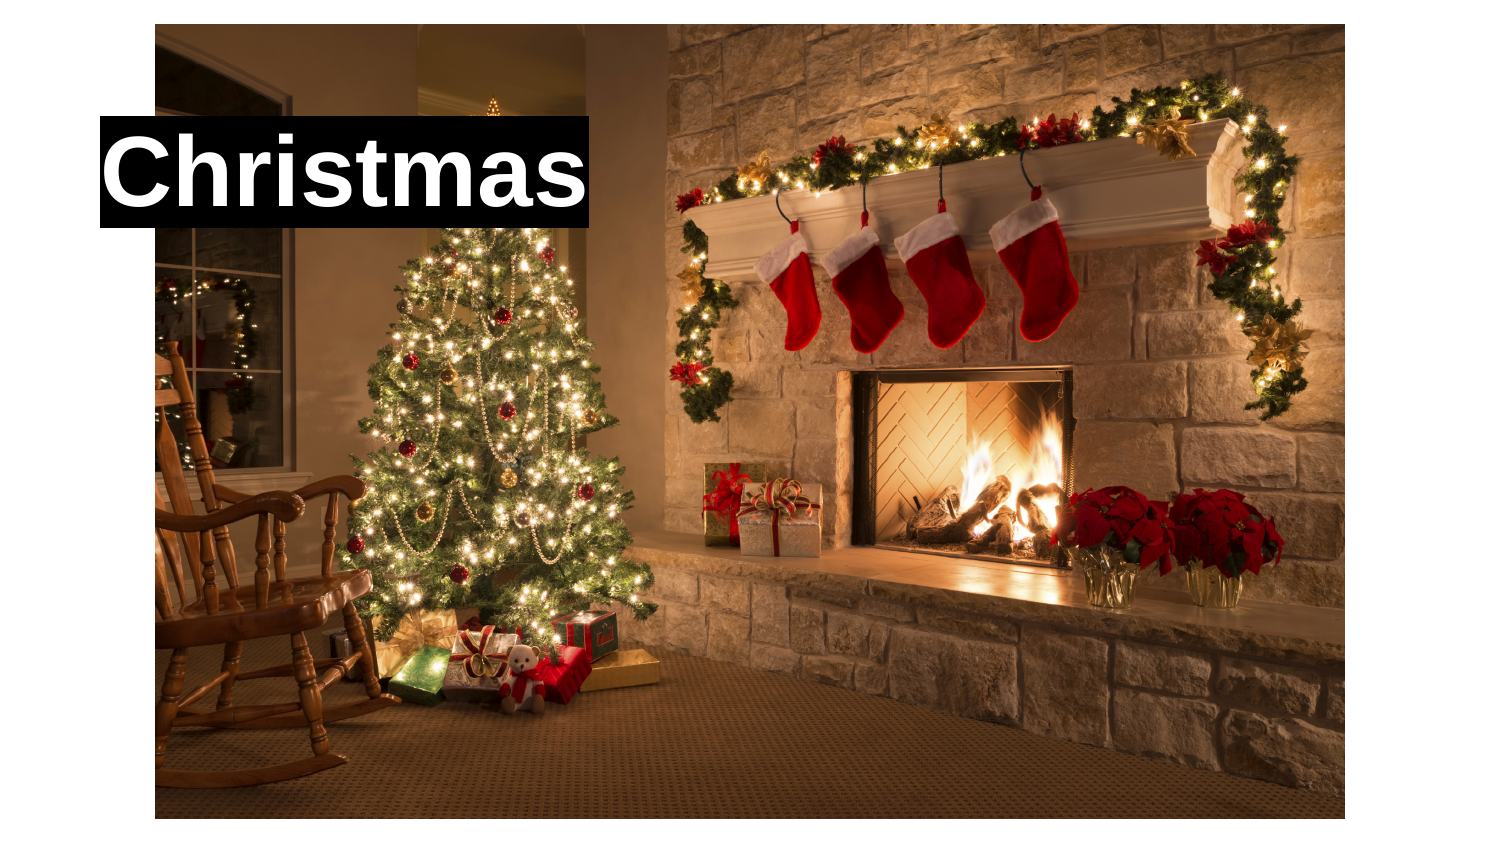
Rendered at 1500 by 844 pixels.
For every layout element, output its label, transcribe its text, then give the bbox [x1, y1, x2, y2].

text_box Christmas [85, 91, 149, 286]
picture [154, 24, 1346, 819]
